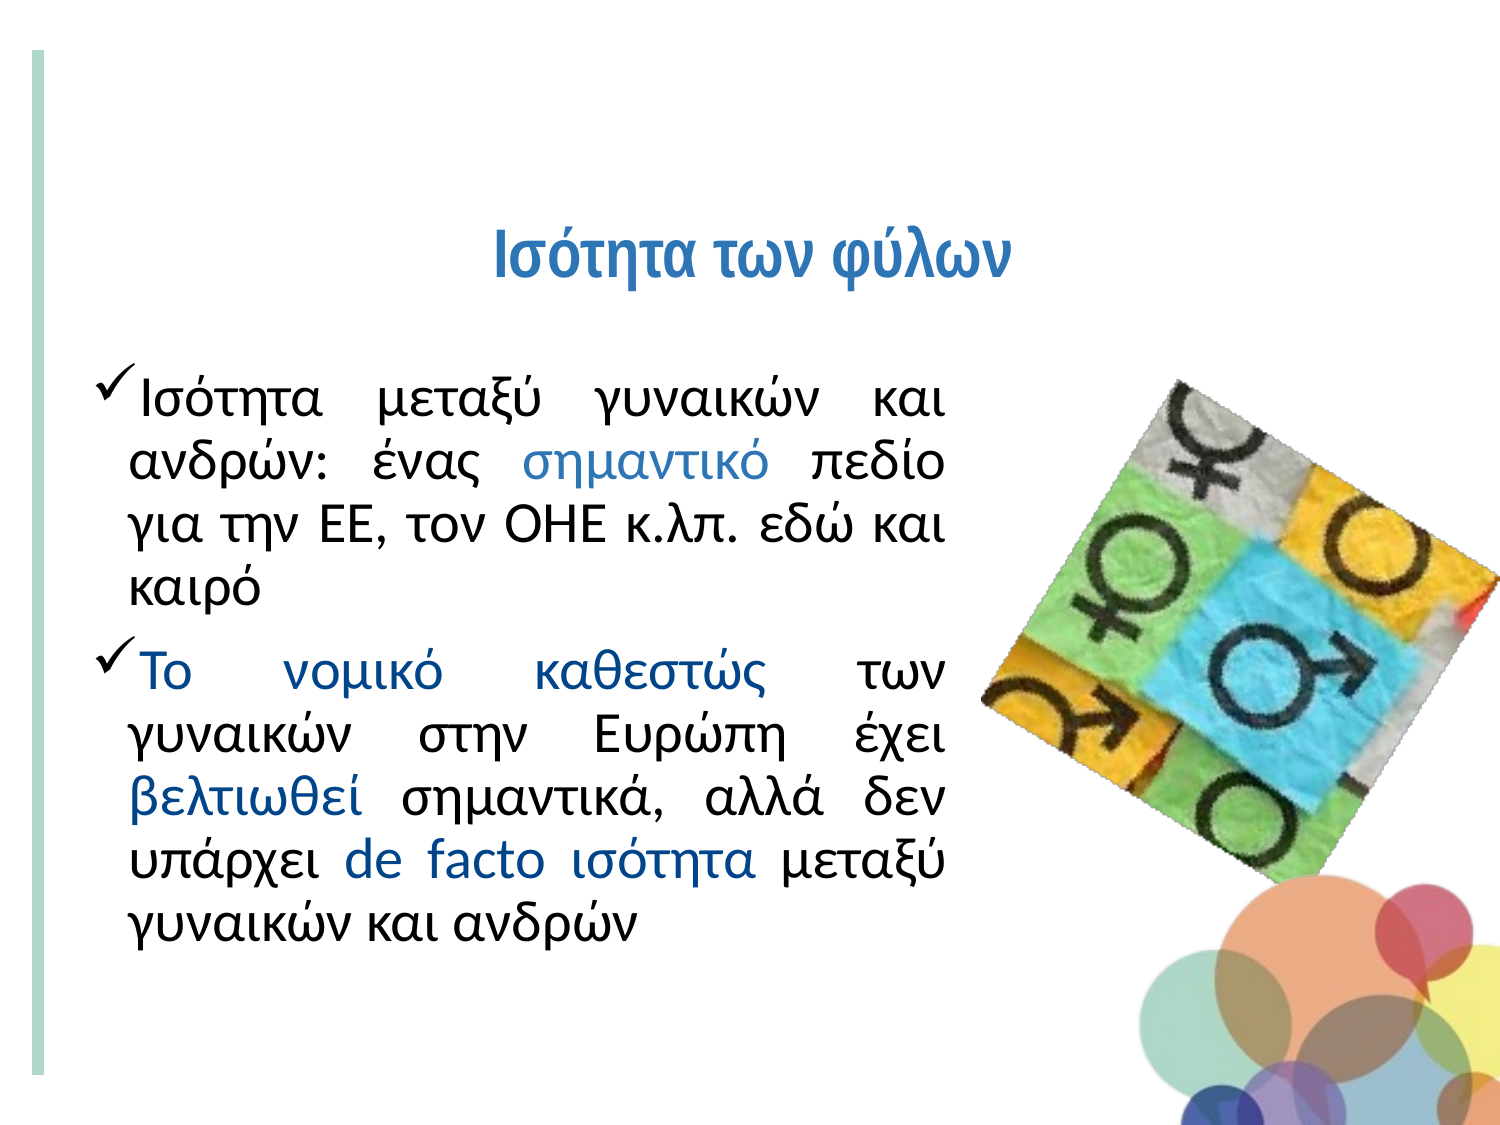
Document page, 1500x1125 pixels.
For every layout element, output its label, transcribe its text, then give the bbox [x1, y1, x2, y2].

title Ισότητα των φύλων [962, 225, 1388, 285]
list Ισότητα μεταξύ γυναικών και ανδρών: ένας σημαντικό πεδίο για την ΕΕ, τον ΟΗΕ κ.λπ. εδώ και καιρό Το νομικό καθεστώς των γυναικών στην Ευρώπη έχει βελτιωθεί σημαντικά, αλλά δεν υπάρχει de facto ισότητα μεταξύ γυναικών και ανδρών [75, 184, 962, 1035]
picture [981, 381, 1500, 1125]
